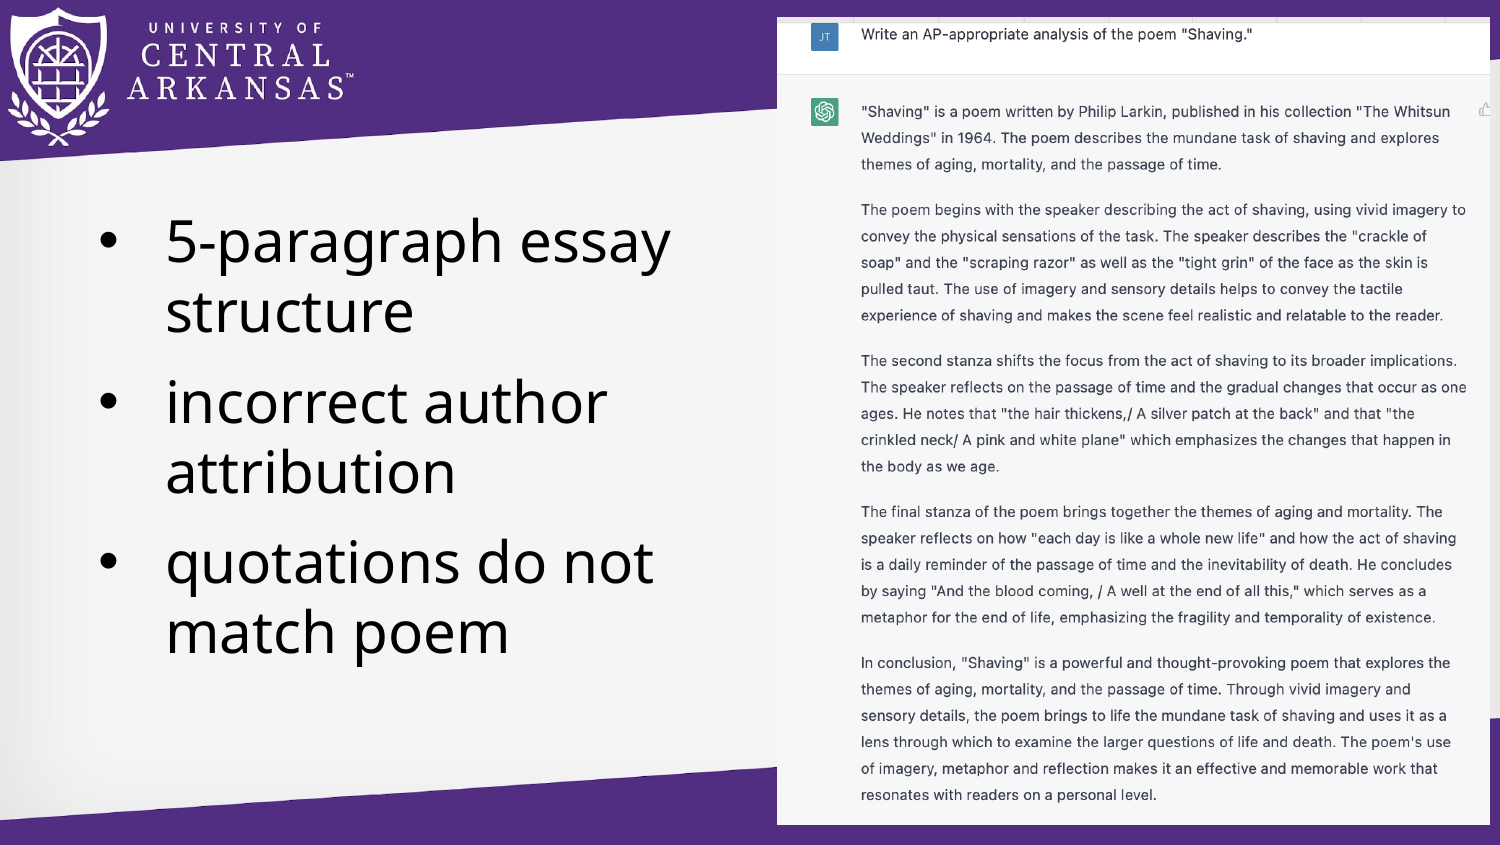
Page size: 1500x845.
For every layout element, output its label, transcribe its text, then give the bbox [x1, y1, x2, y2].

picture [0, 0, 1500, 845]
list 5-paragraph essay structure incorrect author attribution quotations do not match poem [75, 197, 738, 755]
